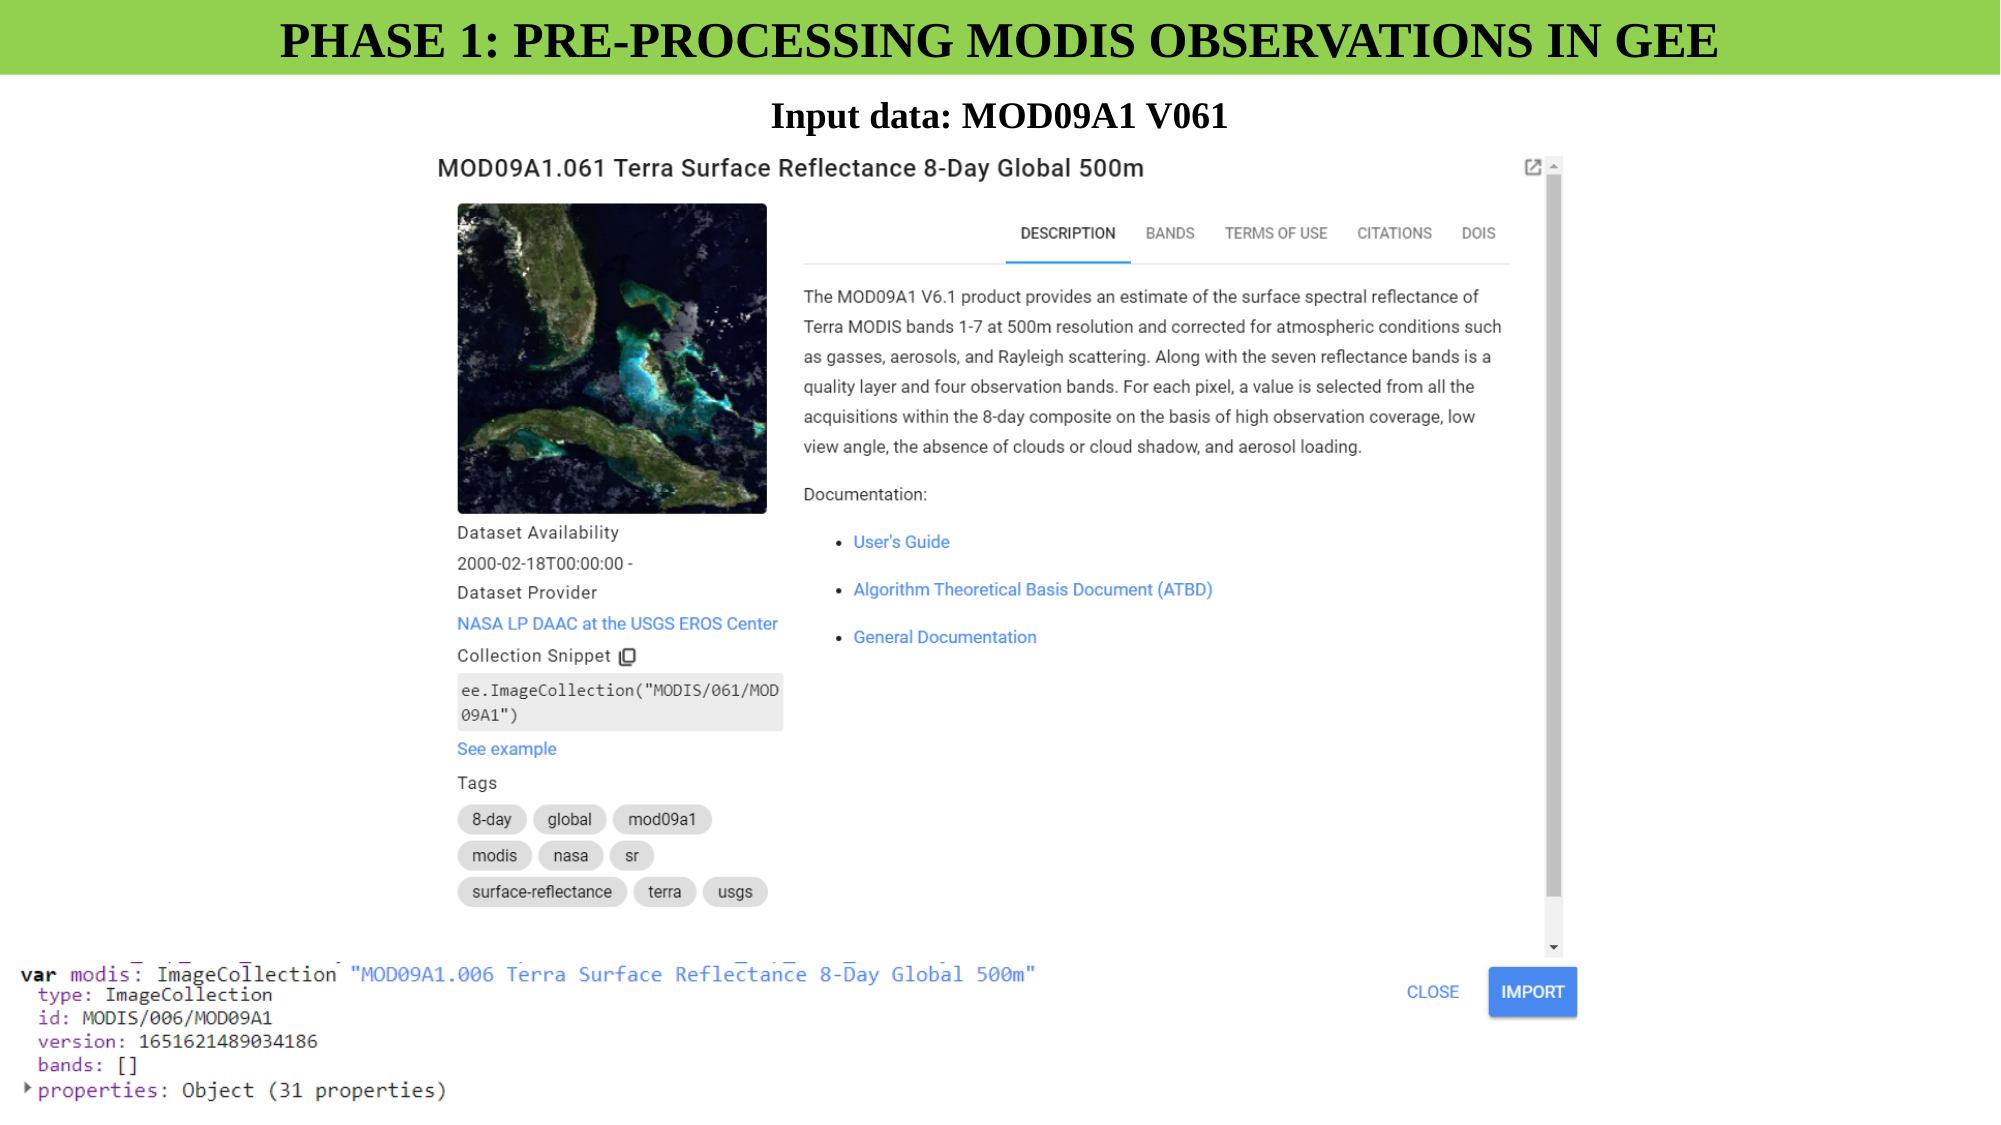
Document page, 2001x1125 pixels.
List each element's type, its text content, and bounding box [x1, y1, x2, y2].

text_box PHASE 1: PRE-PROCESSING MODIS OBSERVATIONS IN GEE [0, 0, 2000, 75]
picture [19, 144, 1578, 1113]
text_box Input data: MOD09A1 V061 [755, 83, 1244, 144]
